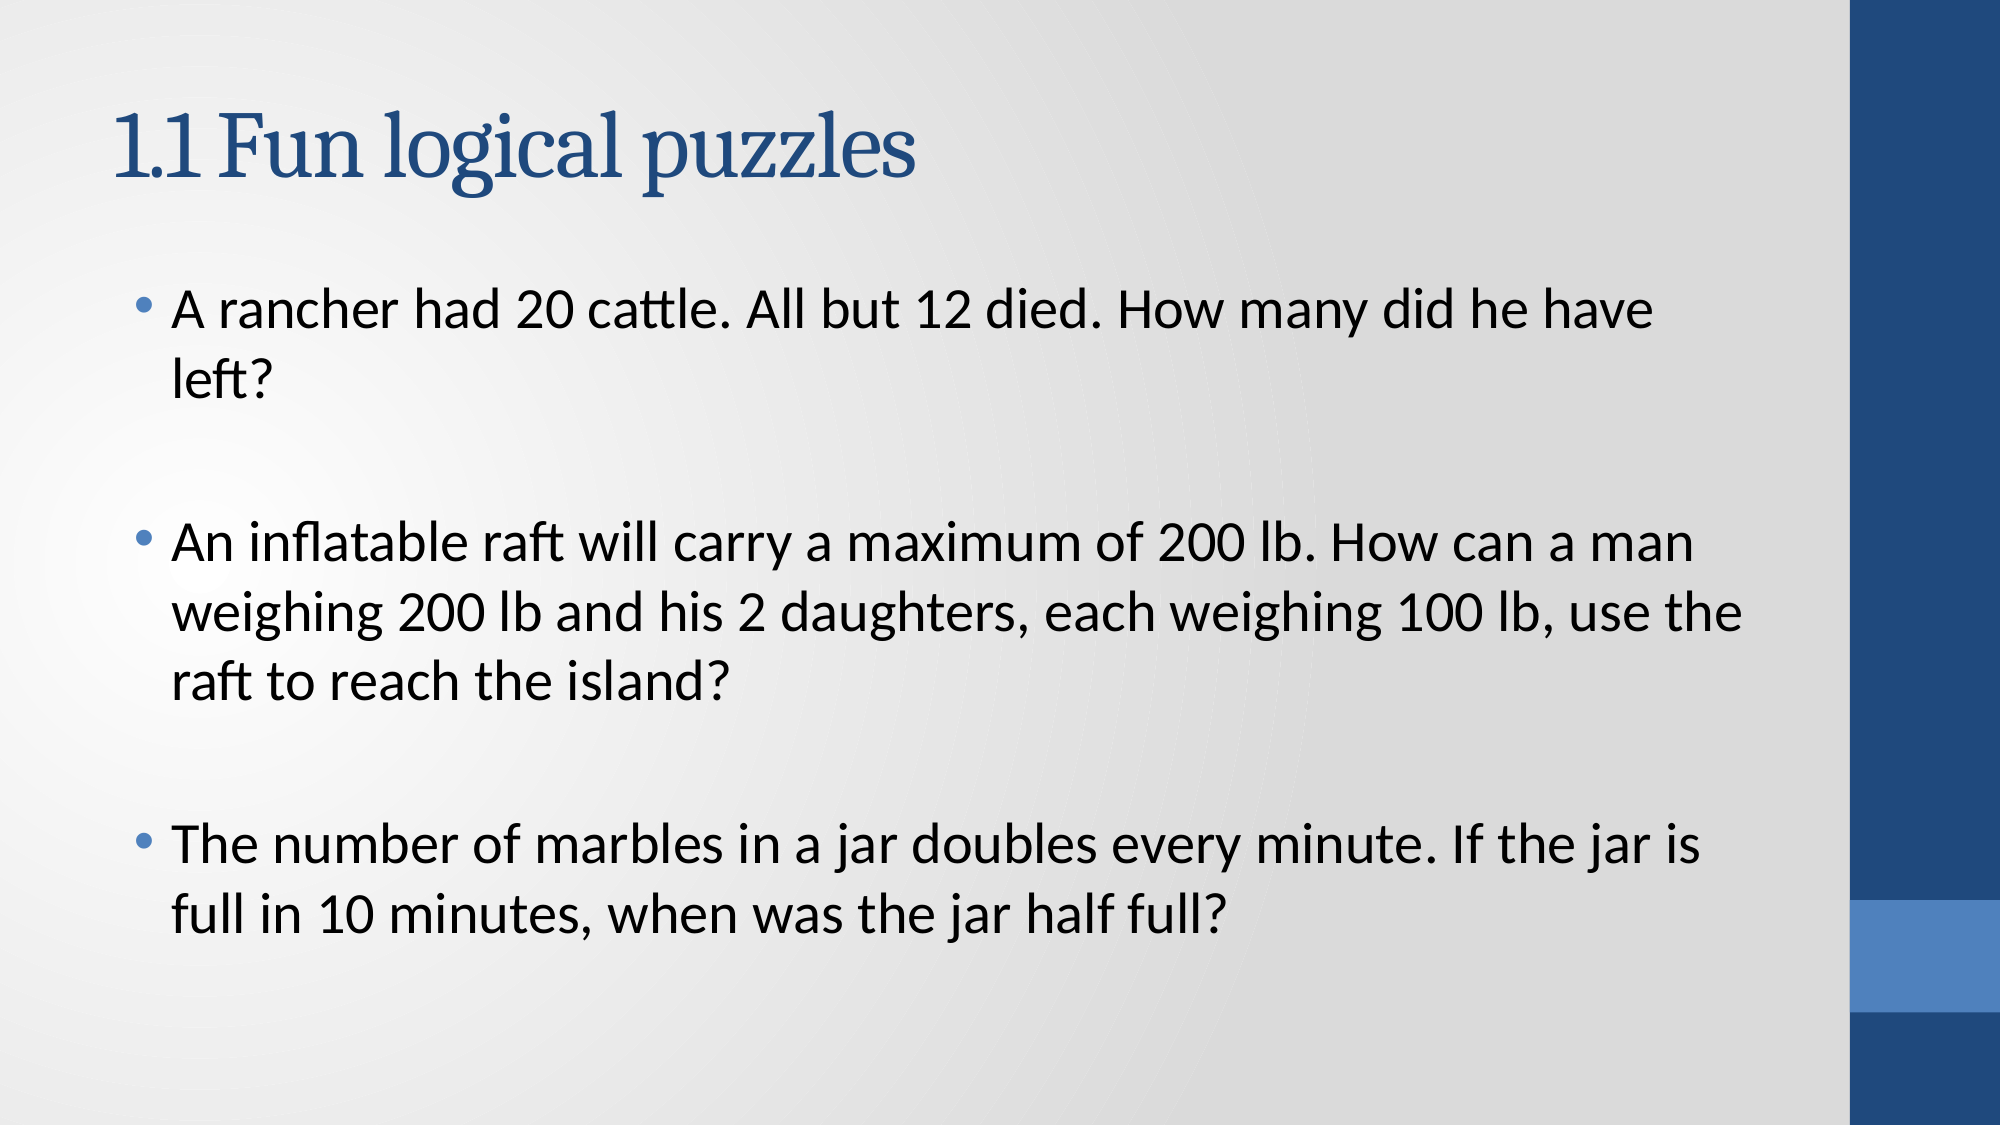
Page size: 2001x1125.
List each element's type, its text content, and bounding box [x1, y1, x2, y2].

list A rancher had 20 cattle. All but 12 died. How many did he have left? An inflatable raft will carry a maximum of 200 lb. How can a man weighing 200 lb and his 2 daughters, each weighing 100 lb, use the raft to reach the island? The number of marbles in a jar doubles every minute. If the jar is full in 10 minutes, when was the jar half full? [99, 262, 1767, 1050]
title 1.1 Fun logical puzzles [99, 45, 1767, 233]
